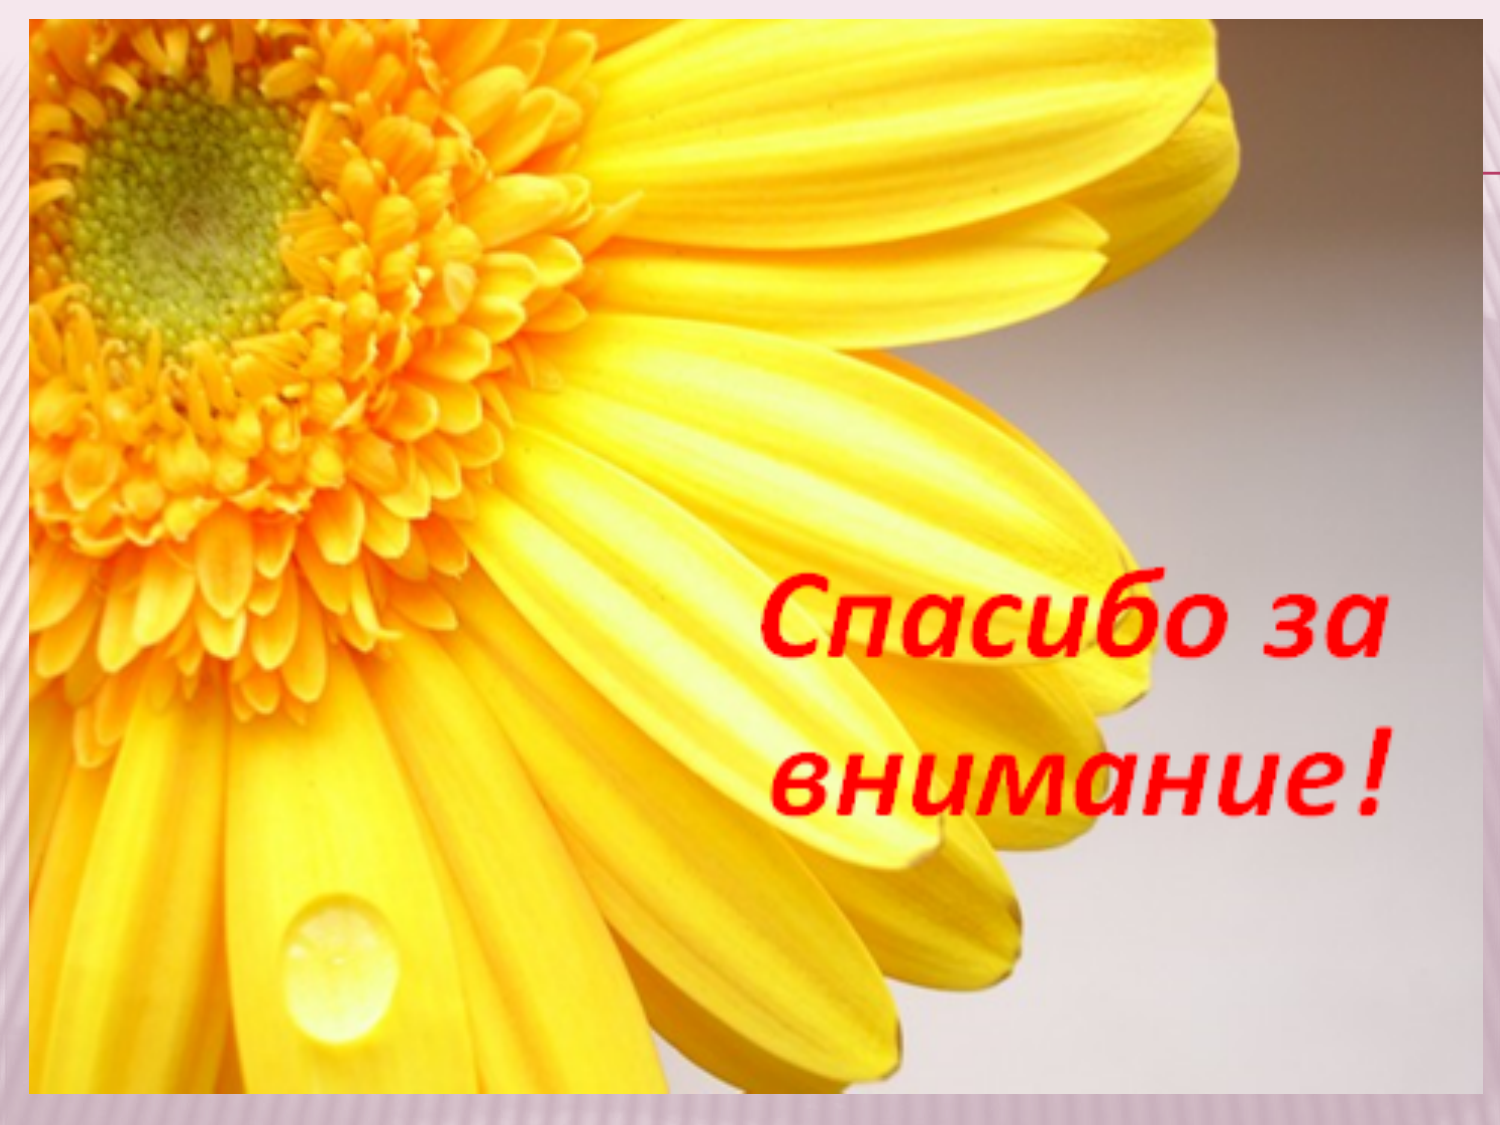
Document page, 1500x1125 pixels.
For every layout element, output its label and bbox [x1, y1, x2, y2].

list [29, 18, 1483, 1095]
